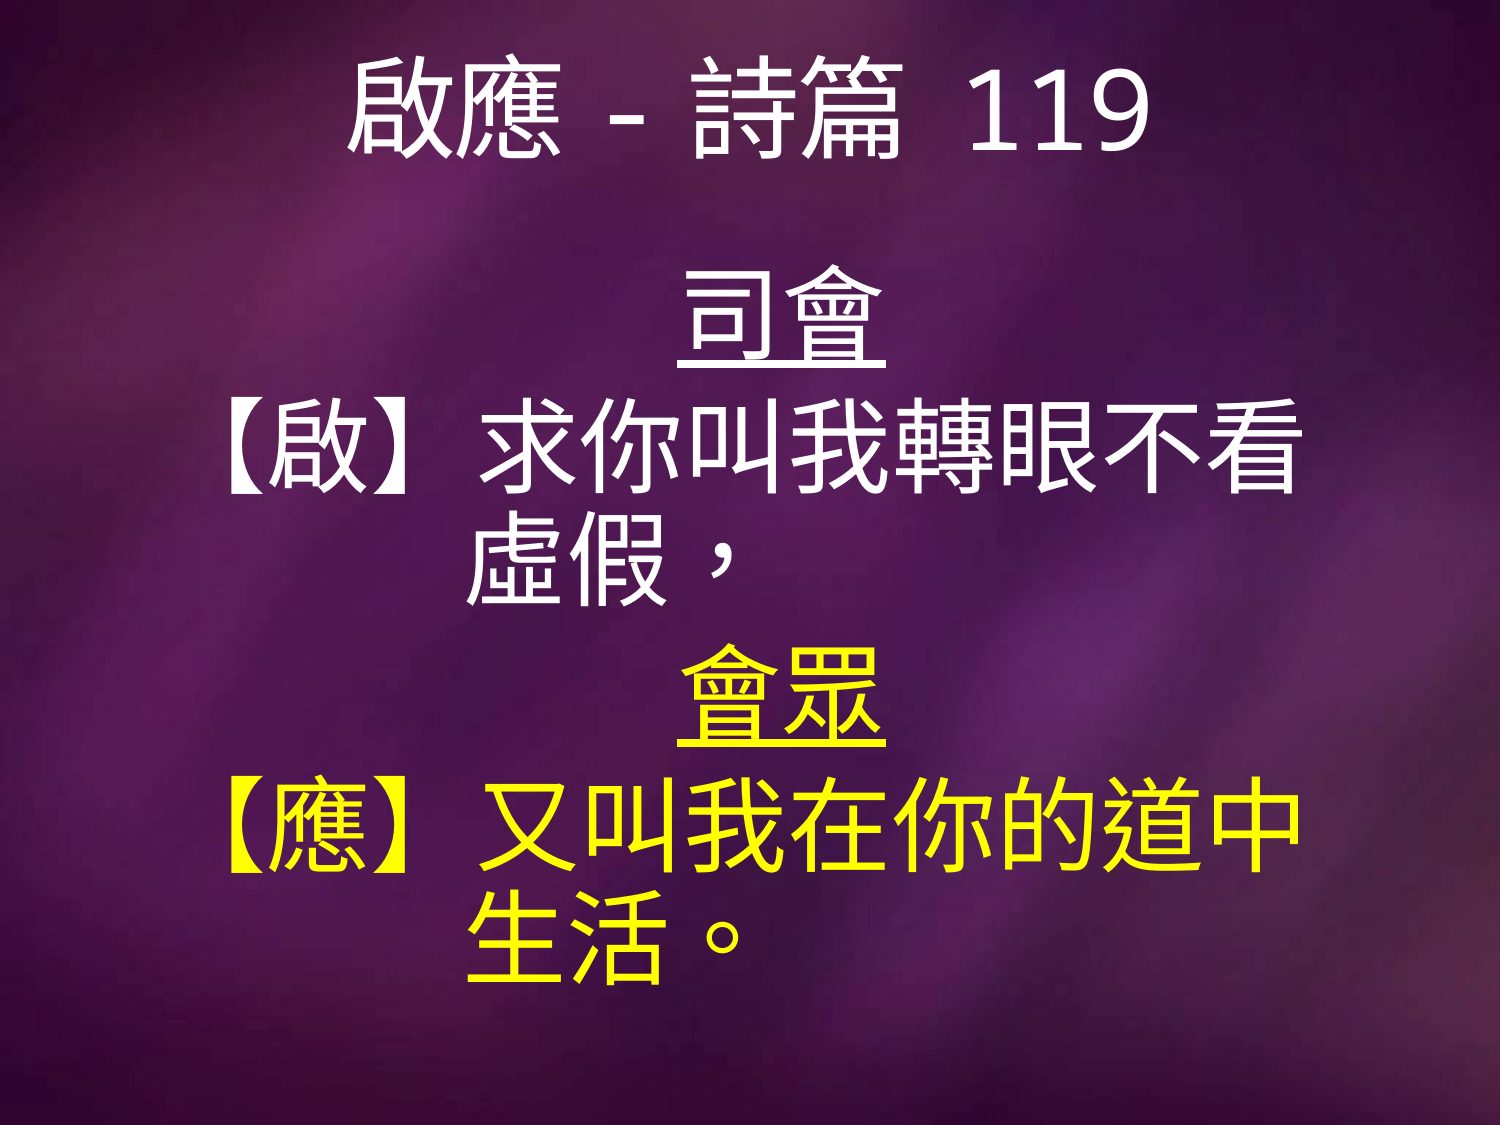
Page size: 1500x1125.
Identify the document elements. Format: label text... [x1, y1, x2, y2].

list 司會 【啟】求你叫我轉眼不看 虛假， 會眾 【應】又叫我在你的道中 生活。 [162, 262, 1400, 1020]
title 啟應-詩篇 119 [62, 37, 1438, 174]
picture [0, 0, 1500, 1125]
